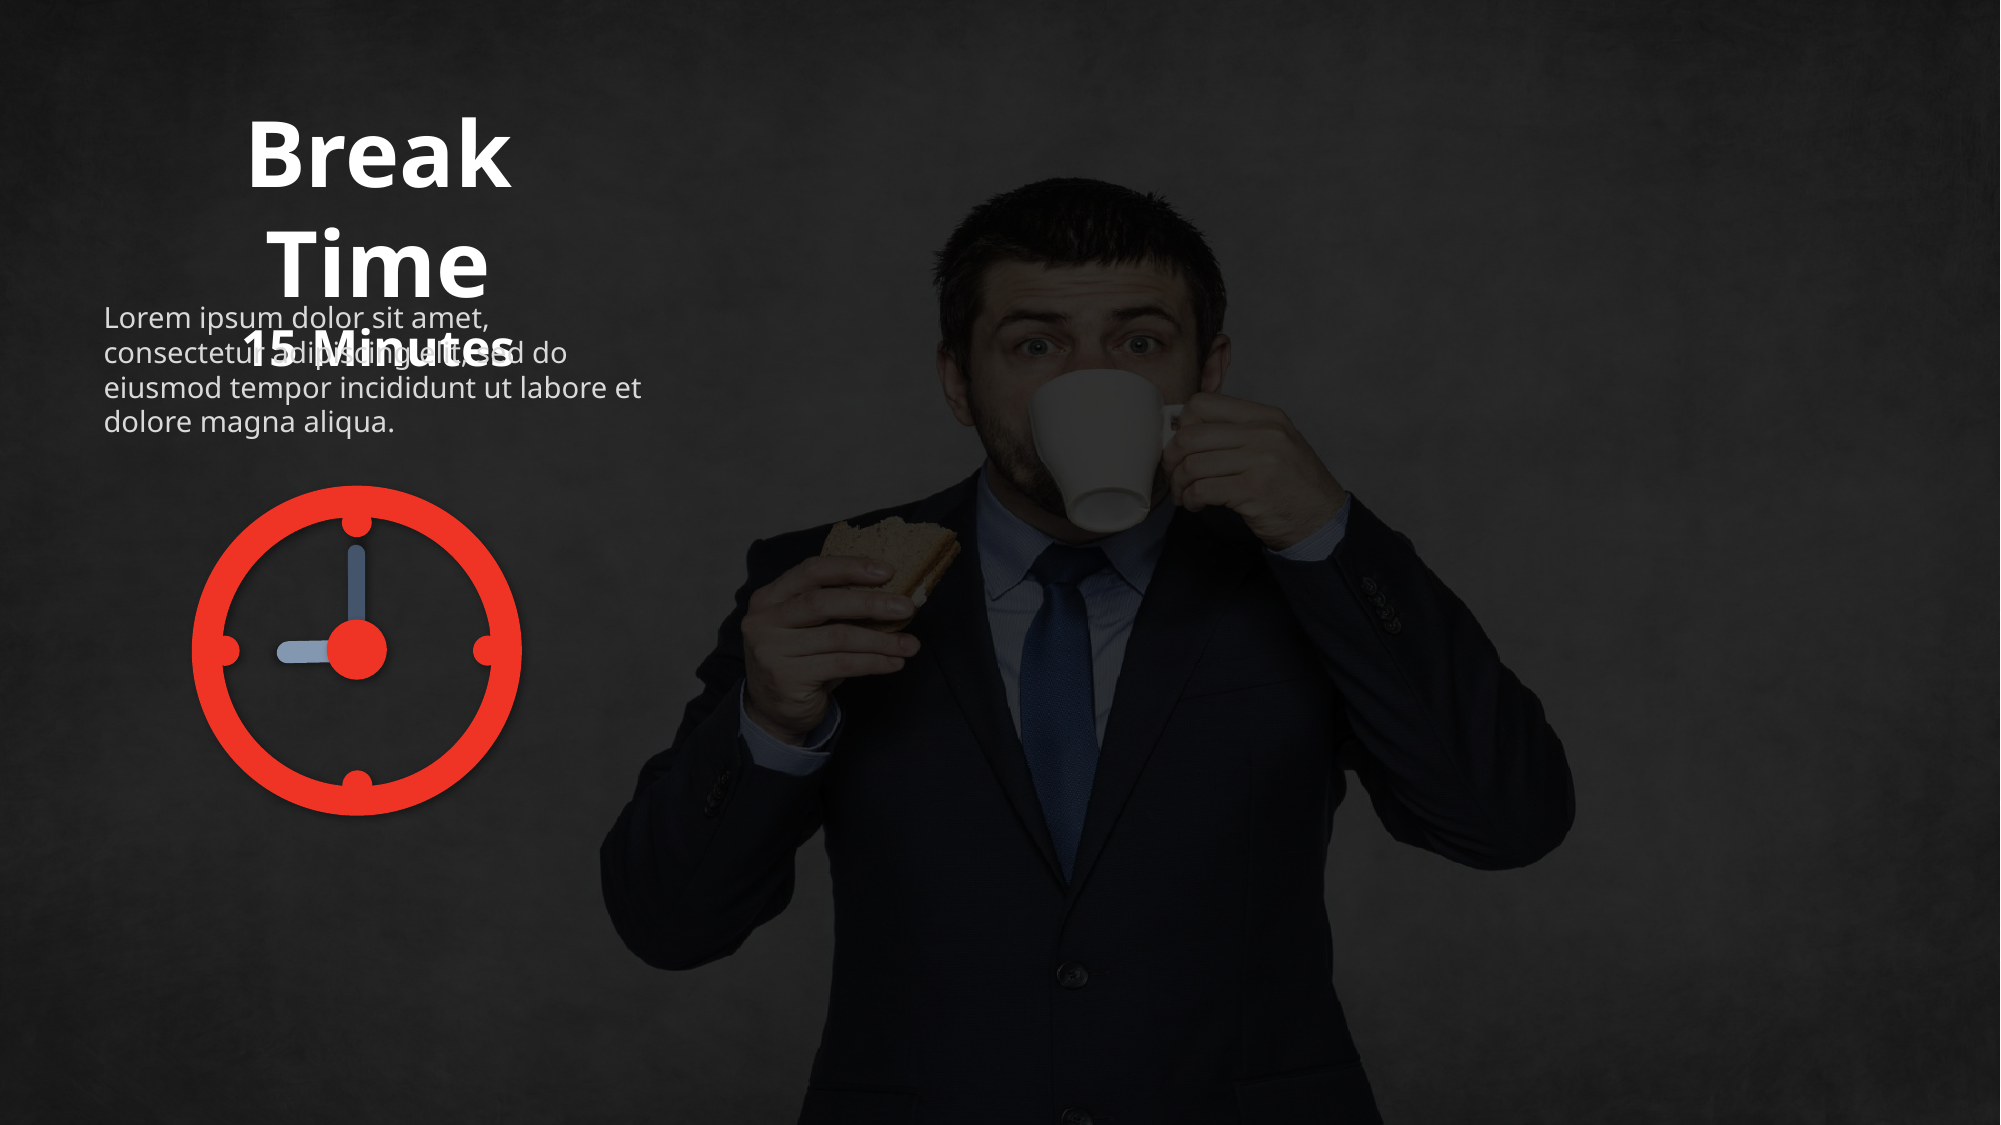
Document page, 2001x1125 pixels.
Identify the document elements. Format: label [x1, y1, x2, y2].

text_box [190, 484, 523, 817]
text_box [278, 618, 446, 672]
text_box [0, 0, 2000, 1125]
text_box [88, 88, 659, 413]
text_box [306, 556, 395, 618]
text_box [306, 672, 395, 753]
